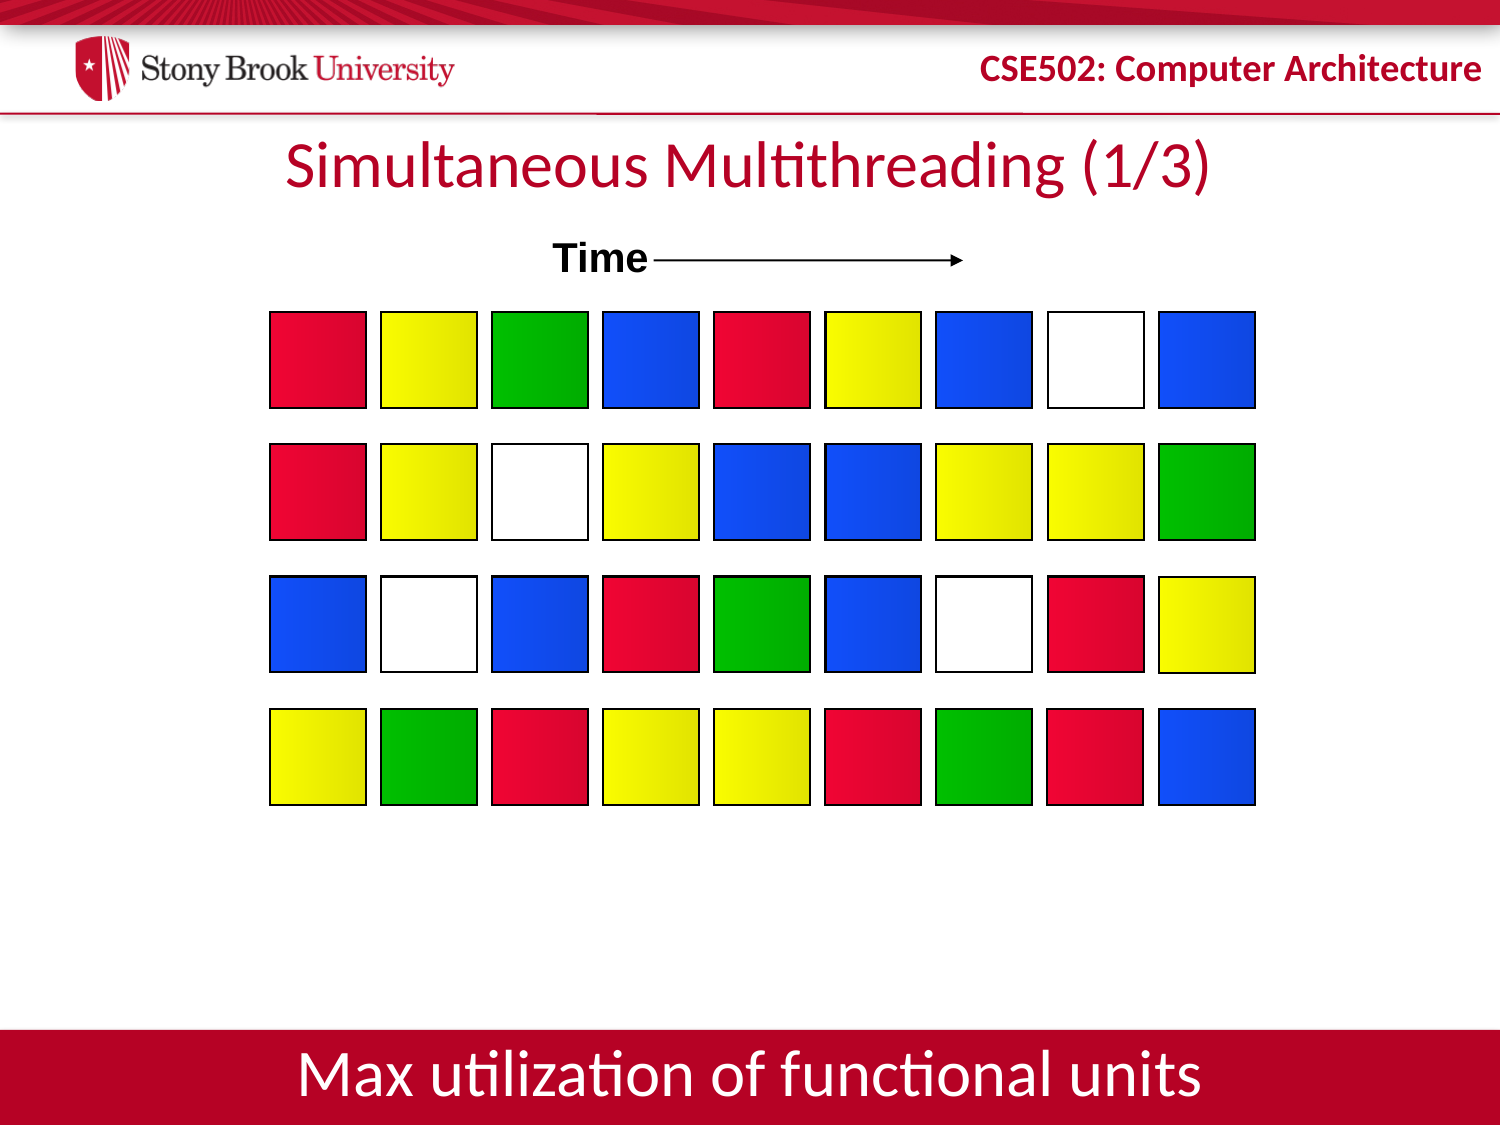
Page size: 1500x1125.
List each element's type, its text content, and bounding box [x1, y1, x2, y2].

picture [0, 0, 1500, 25]
text_box [1047, 709, 1144, 806]
text_box [714, 311, 811, 408]
text_box [1158, 576, 1255, 673]
text_box [713, 709, 810, 806]
text_box [492, 311, 589, 408]
text_box [653, 254, 964, 267]
text_box [936, 444, 1033, 541]
text_box Max utilization of functional units [0, 1023, 1500, 1117]
text_box [269, 576, 366, 673]
text_box [936, 709, 1033, 806]
text_box [936, 576, 1033, 673]
text_box [603, 709, 700, 806]
text_box Time [537, 223, 671, 288]
text_box [492, 444, 589, 541]
text_box [380, 709, 477, 806]
text_box [714, 576, 811, 673]
text_box [1158, 311, 1255, 408]
text_box [603, 576, 700, 673]
text_box [714, 444, 811, 541]
text_box [1047, 311, 1144, 408]
text_box [380, 576, 477, 673]
text_box [825, 444, 922, 541]
text_box [492, 576, 589, 673]
text_box [269, 311, 366, 408]
text_box [269, 444, 366, 541]
text_box [1158, 444, 1255, 541]
text_box [603, 444, 700, 541]
text_box [1047, 576, 1144, 673]
text_box [825, 709, 922, 806]
text_box [1047, 444, 1144, 541]
title Simultaneous Multithreading (1/3) [0, 113, 1500, 209]
text_box [825, 311, 922, 408]
text_box [1158, 709, 1255, 806]
text_box [269, 709, 366, 806]
text_box [825, 576, 922, 673]
text_box [380, 444, 477, 541]
text_box [491, 709, 588, 806]
text_box [380, 311, 477, 408]
text_box [936, 311, 1033, 408]
text_box [603, 311, 700, 408]
